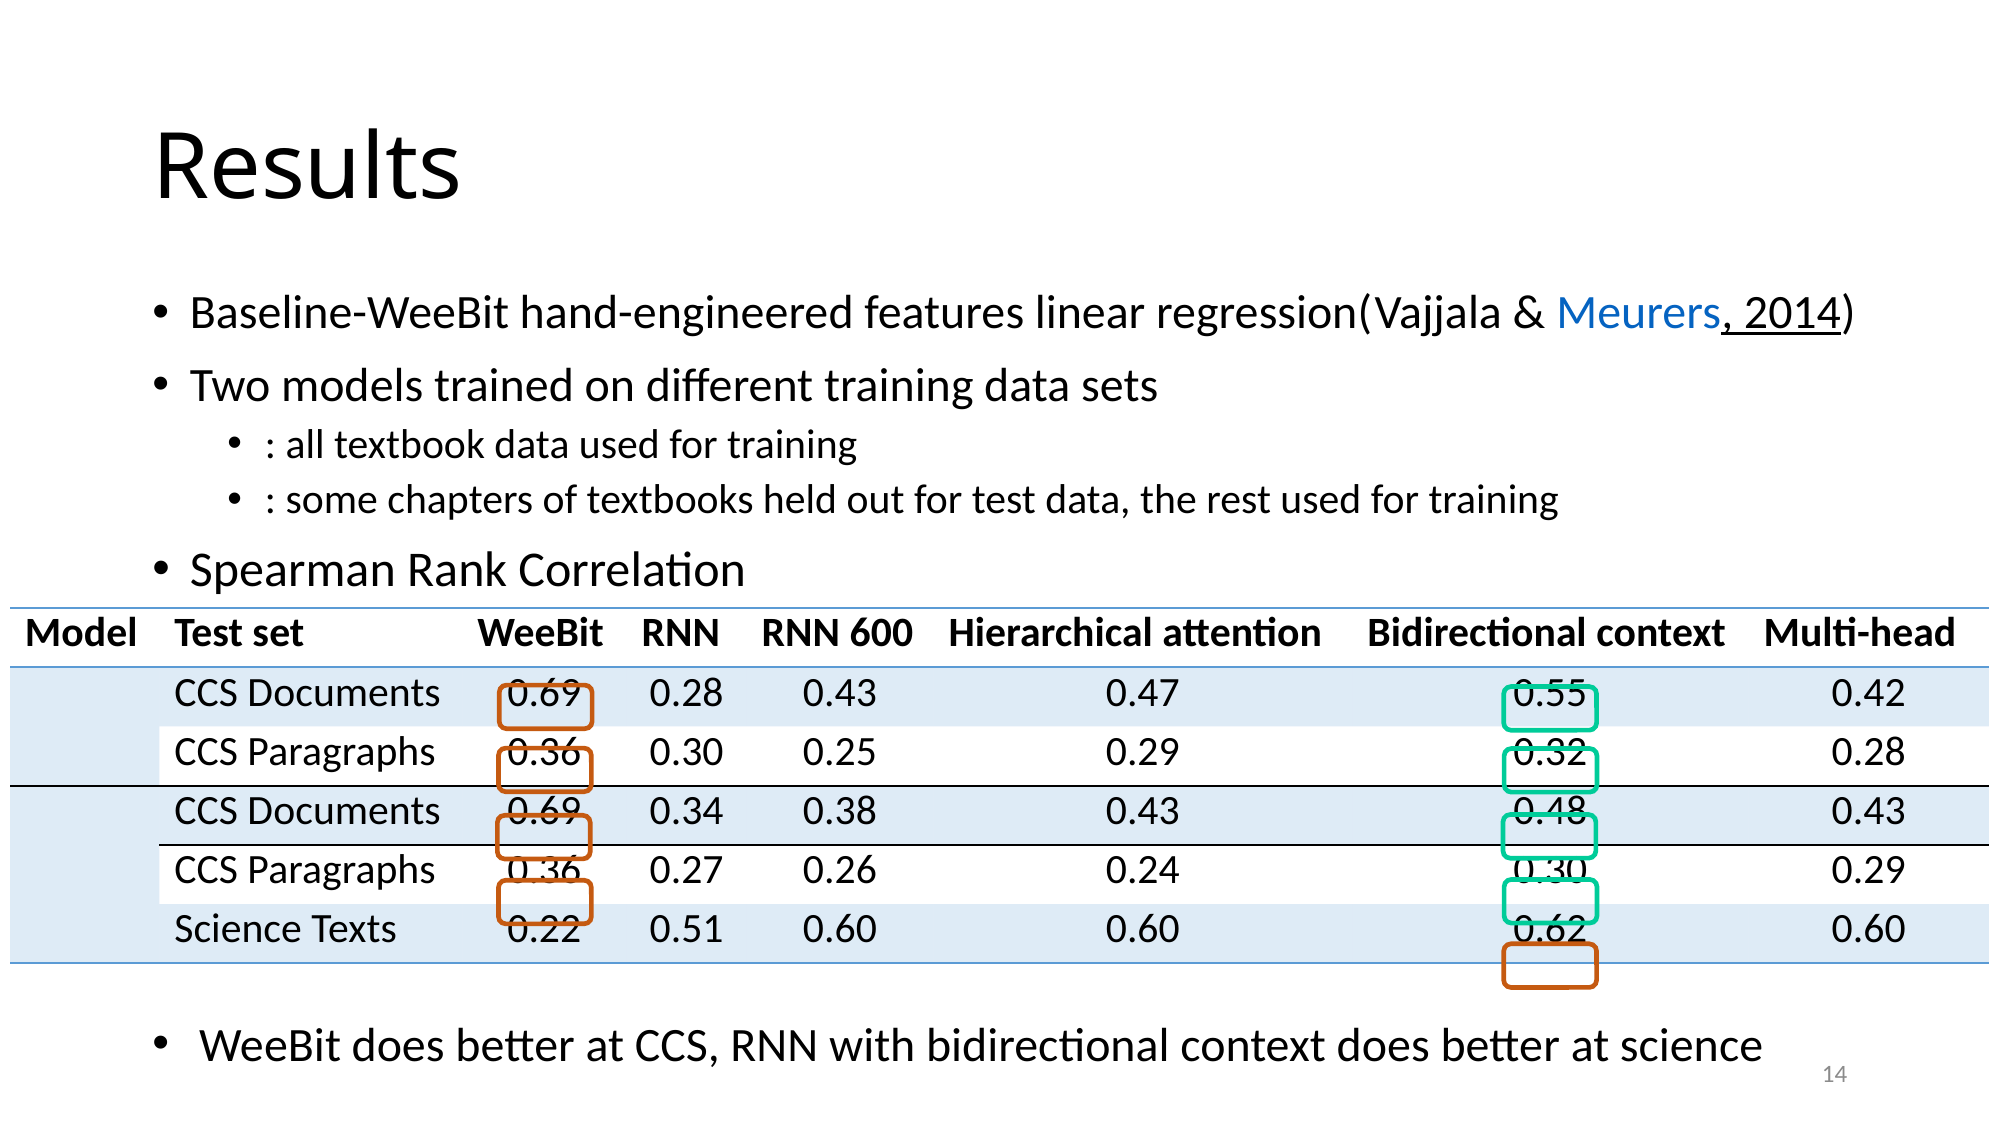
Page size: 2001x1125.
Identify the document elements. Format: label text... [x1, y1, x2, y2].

text_box [496, 814, 592, 860]
text_box [497, 879, 593, 925]
text_box [497, 747, 593, 793]
title Results [137, 59, 1863, 278]
text_box [1503, 878, 1599, 925]
text_box [498, 684, 594, 730]
text_box WeeBit does better at CCS, RNN with bidirectional context does better at science [137, 1006, 1841, 1079]
text_box [1502, 685, 1598, 732]
text_box [1503, 747, 1599, 794]
text_box [1502, 942, 1598, 989]
text_box [1501, 813, 1597, 860]
slide_number 14 [1412, 1042, 1863, 1103]
